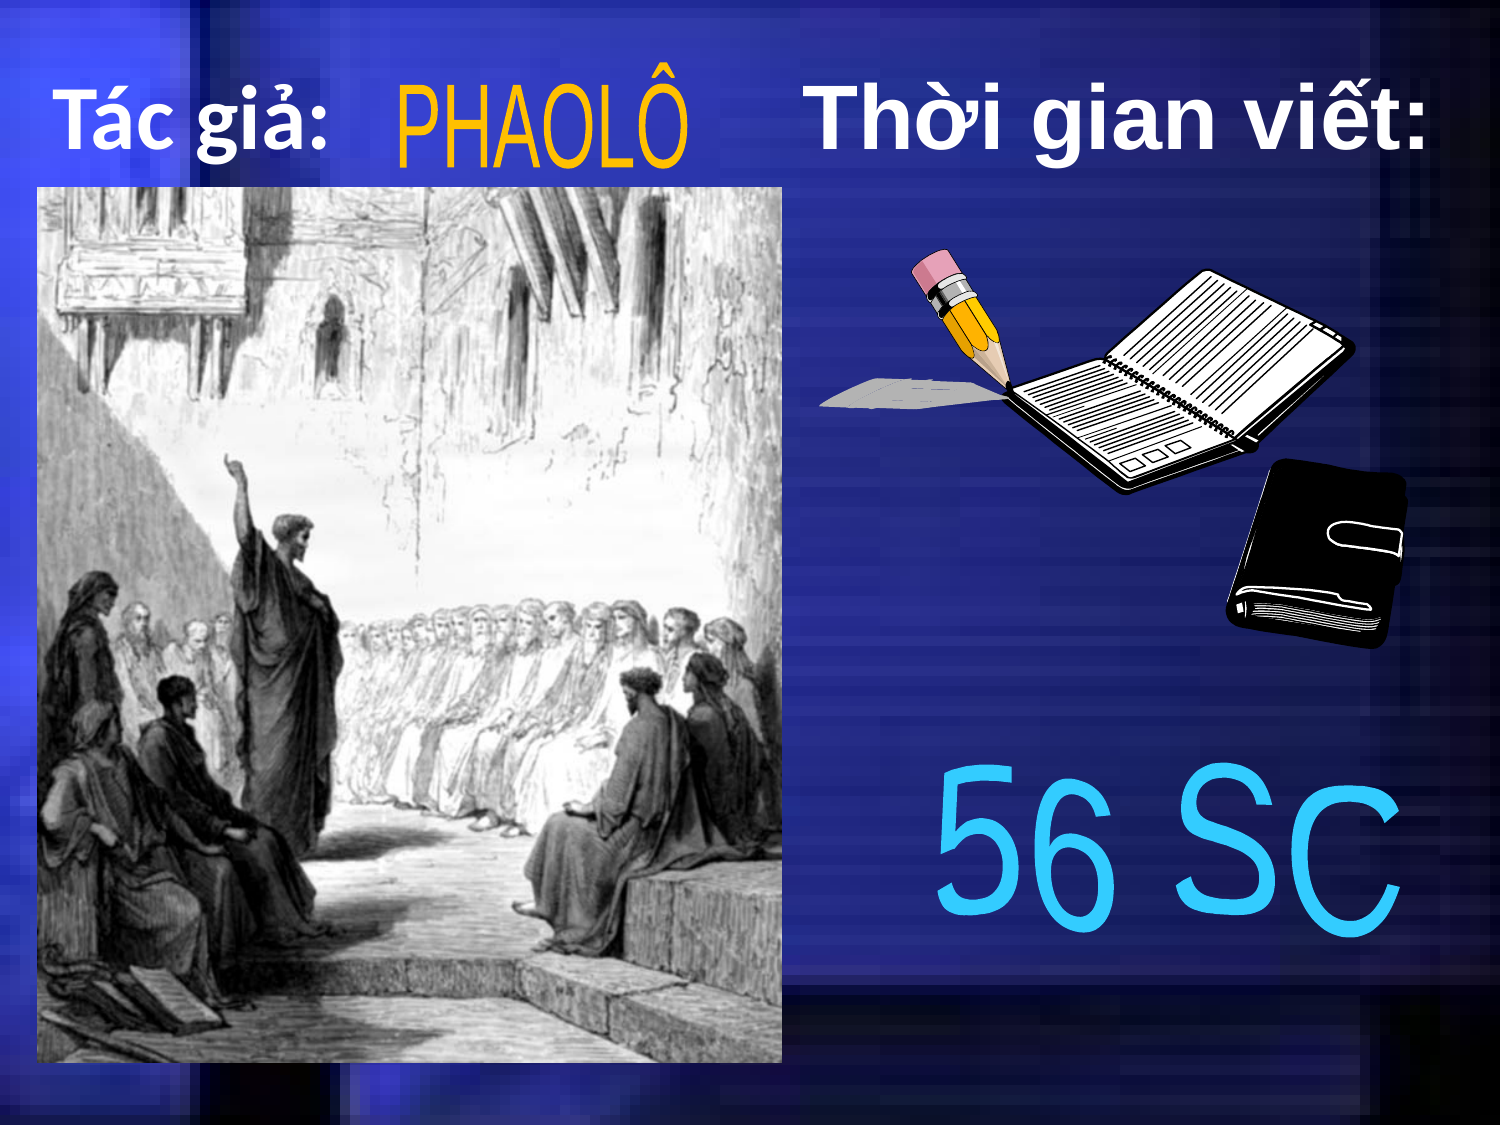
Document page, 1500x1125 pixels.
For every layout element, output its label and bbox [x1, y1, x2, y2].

list [0, 0, 1500, 1125]
picture [37, 187, 782, 1063]
picture [812, 241, 1409, 651]
